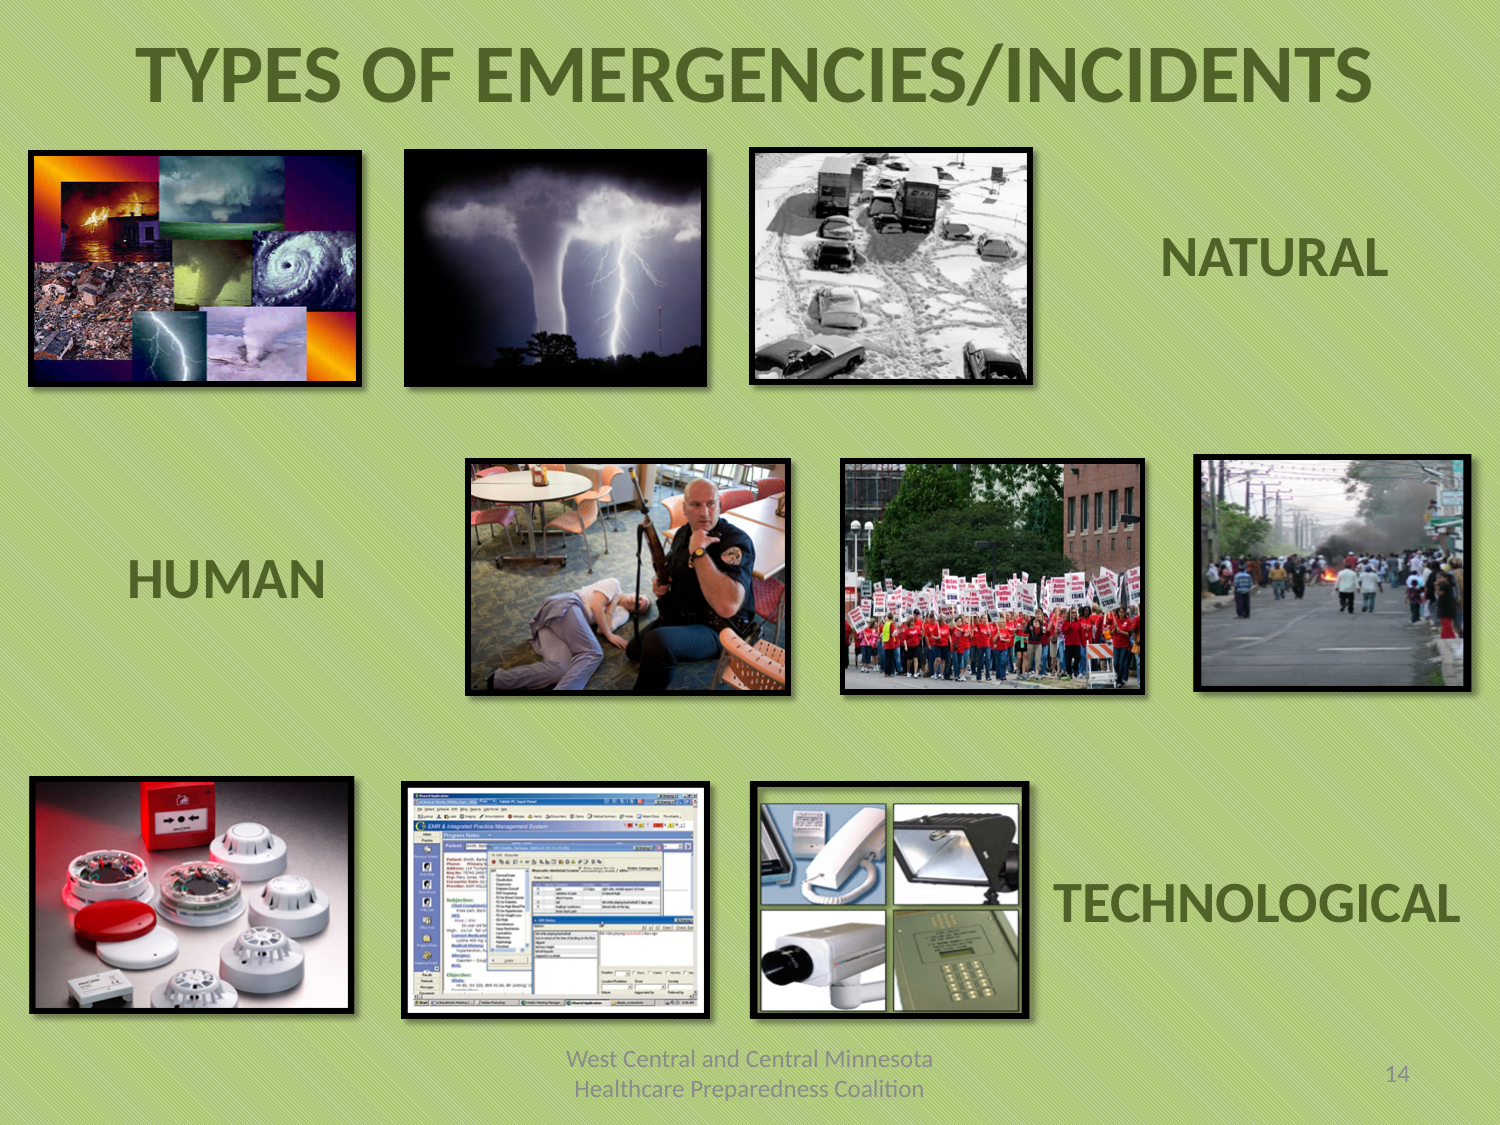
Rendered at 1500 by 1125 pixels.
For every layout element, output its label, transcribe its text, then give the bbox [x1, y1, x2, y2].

picture [24, 145, 376, 401]
text_box NATURAL [1145, 211, 1405, 296]
picture [397, 777, 724, 1032]
text_box TECHNOLOGICAL [1052, 856, 1486, 942]
picture [745, 143, 1046, 399]
picture [745, 777, 1046, 1032]
slide_number 14 [1074, 1042, 1425, 1103]
picture [400, 145, 721, 400]
picture [24, 772, 368, 1027]
text_box TYPES OF EMERGENCIES/INCIDENTS [24, 12, 1486, 127]
text_box HUMAN [112, 533, 455, 618]
picture [460, 454, 804, 709]
picture [1188, 449, 1489, 705]
picture [836, 454, 1156, 709]
footer West Central and Central Minnesota Healthcare Preparedness Coalition [512, 1042, 988, 1103]
